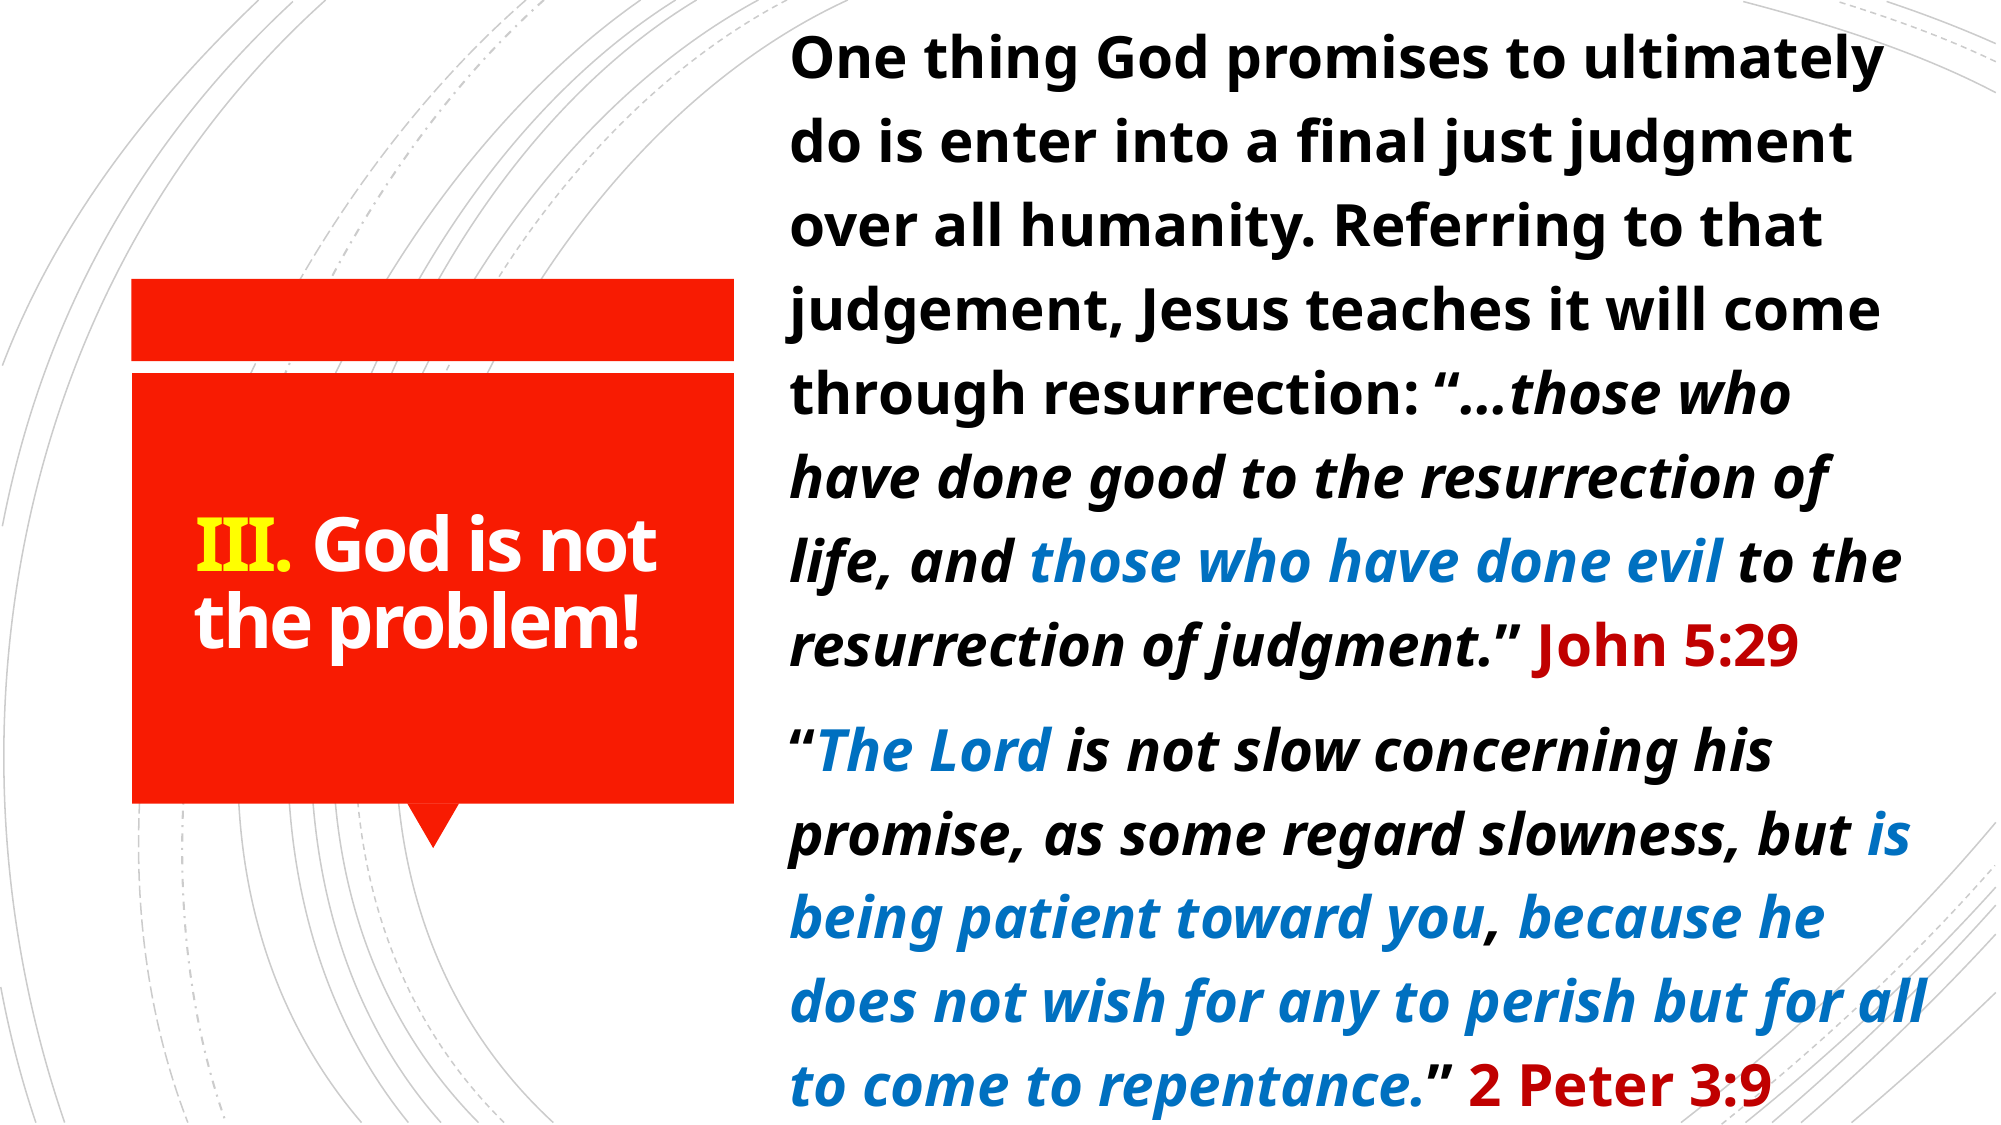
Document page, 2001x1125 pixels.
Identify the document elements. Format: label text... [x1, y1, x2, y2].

list One thing God promises to ultimately do is enter into a final just judgment over all humanity. Referring to that judgement, Jesus teaches it will come through resurrection: “…those who have done good to the resurrection of life, and those who have done evil to the resurrection of judgment.” John 5:29 “The Lord is not slow concerning his promise, as some regard slowness, but is being patient toward you, because he does not wish for any to perish but for all to come to repentance.” 2 Peter 3:9 [774, 131, 1950, 993]
title III. God is not the problem! [94, 385, 758, 789]
